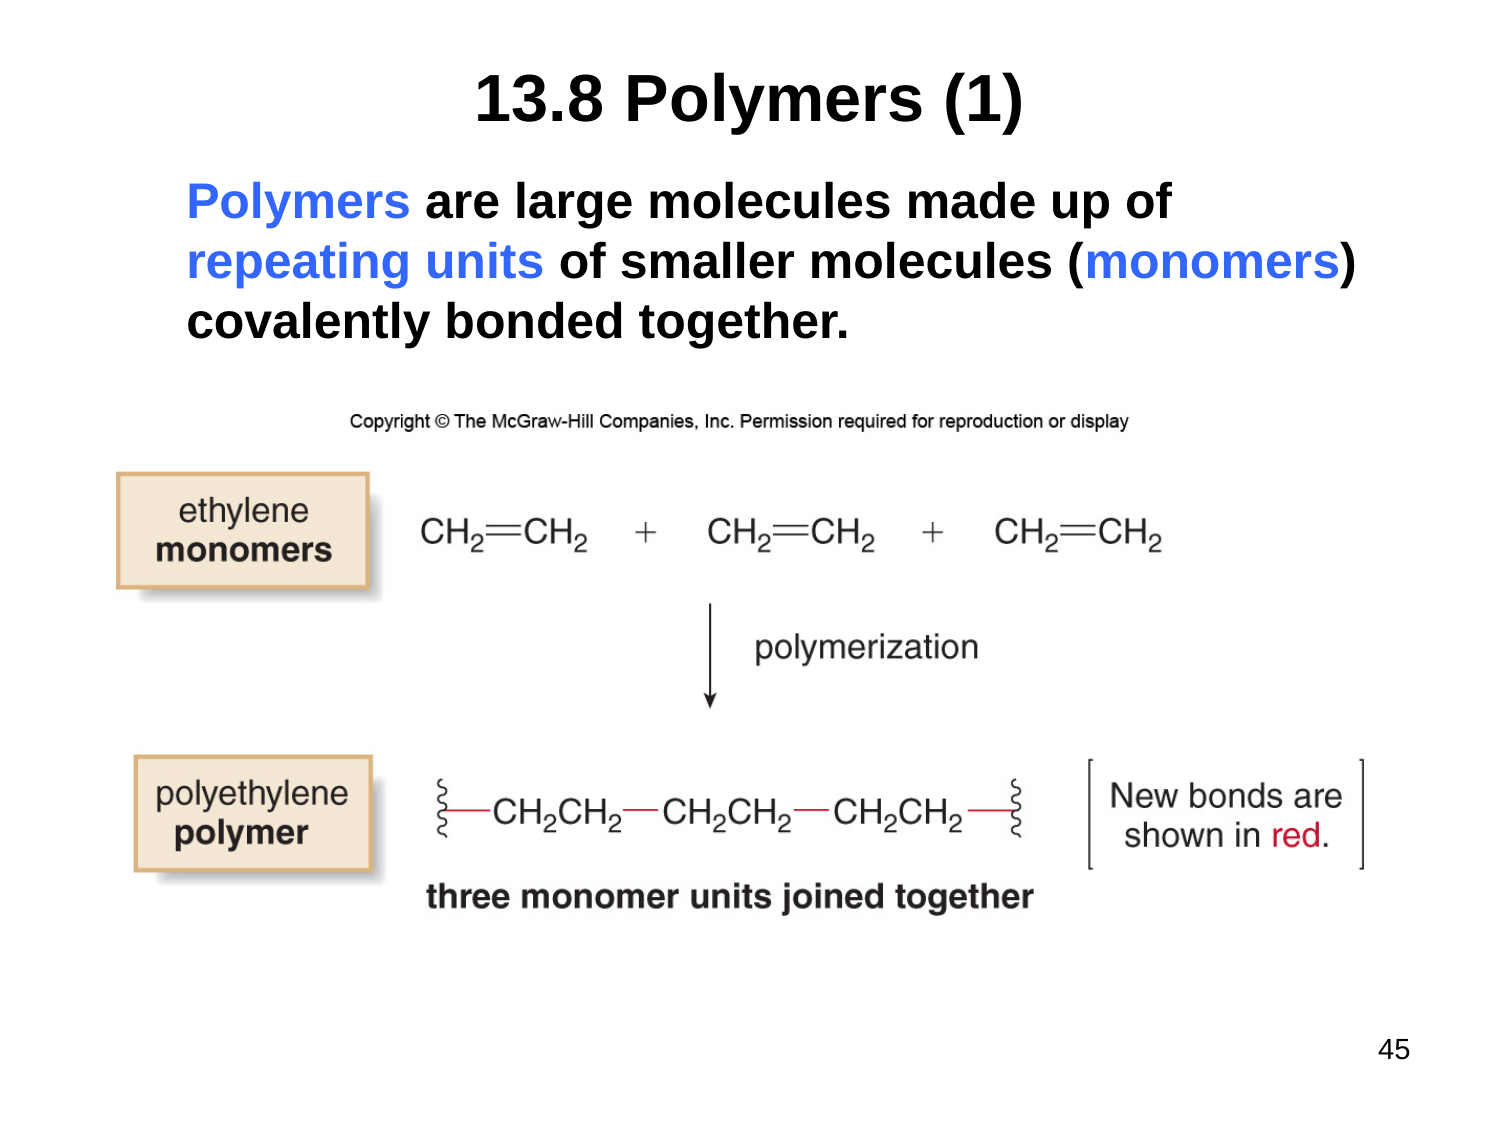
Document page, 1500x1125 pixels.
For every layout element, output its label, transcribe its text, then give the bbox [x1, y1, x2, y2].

picture [115, 413, 1365, 918]
list Polymers are large molecules made up of repeating units of smaller molecules (monomers) covalently bonded together. [171, 160, 1412, 358]
title 13.8 Polymers (1) [75, 37, 1425, 153]
